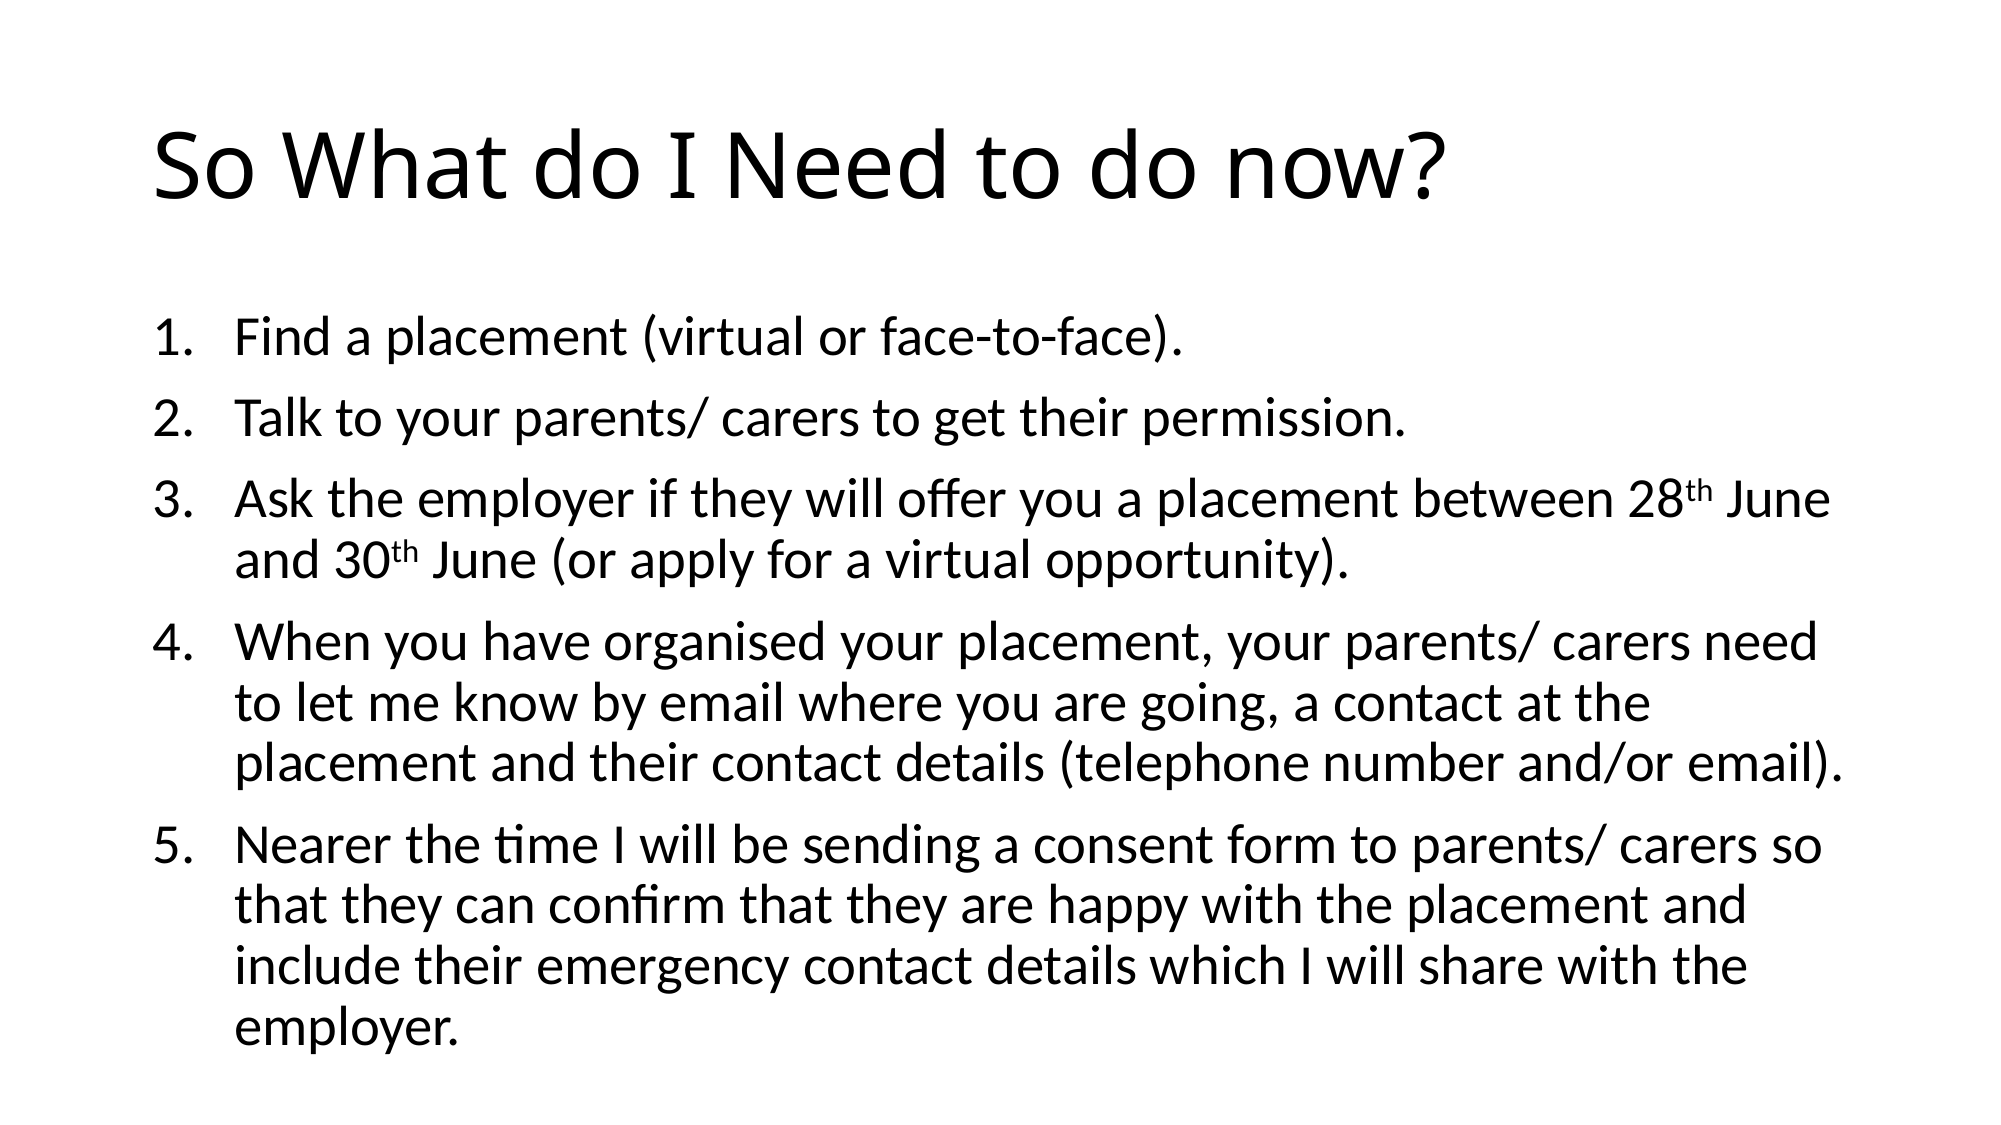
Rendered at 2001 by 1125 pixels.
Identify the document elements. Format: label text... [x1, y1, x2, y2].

list Find a placement (virtual or face-to-face). Talk to your parents/ carers to get their permission. Ask the employer if they will offer you a placement between 28th June and 30th June (or apply for a virtual opportunity). When you have organised your placement, your parents/ carers need to let me know by email where you are going, a contact at the placement and their contact details (telephone number and/or email). Nearer the time I will be sending a consent form to parents/ carers so that they can confirm that they are happy with the placement and include their emergency contact details which I will share with the employer. [137, 299, 1863, 1077]
title So What do I Need to do now? [137, 59, 1863, 278]
